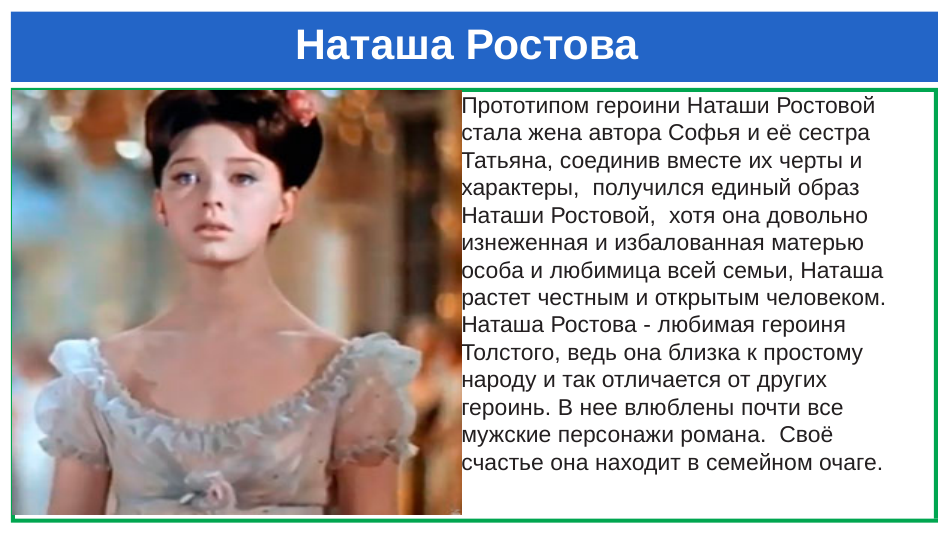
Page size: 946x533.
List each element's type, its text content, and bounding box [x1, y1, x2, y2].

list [11, 90, 462, 515]
list Прототипом героини Наташи Ростовой стала жена автора Софья и её сестра Татьяна, соединив вместе их черты и характеры, получился единый образ Наташи Ростовой, хотя она довольно изнеженная и избалованная матерью особа и любимица всей семьи, Наташа растет честным и открытым человеком. Наташа Ростова - любимая героиня Толстого, ведь она близка к простому народу и так отличается от других героинь. В нее влюблены почти все мужские персонажи романа. Своё счастье она находит в семейном очаге. [463, 90, 919, 480]
title Наташа Ростова [49, 16, 897, 69]
